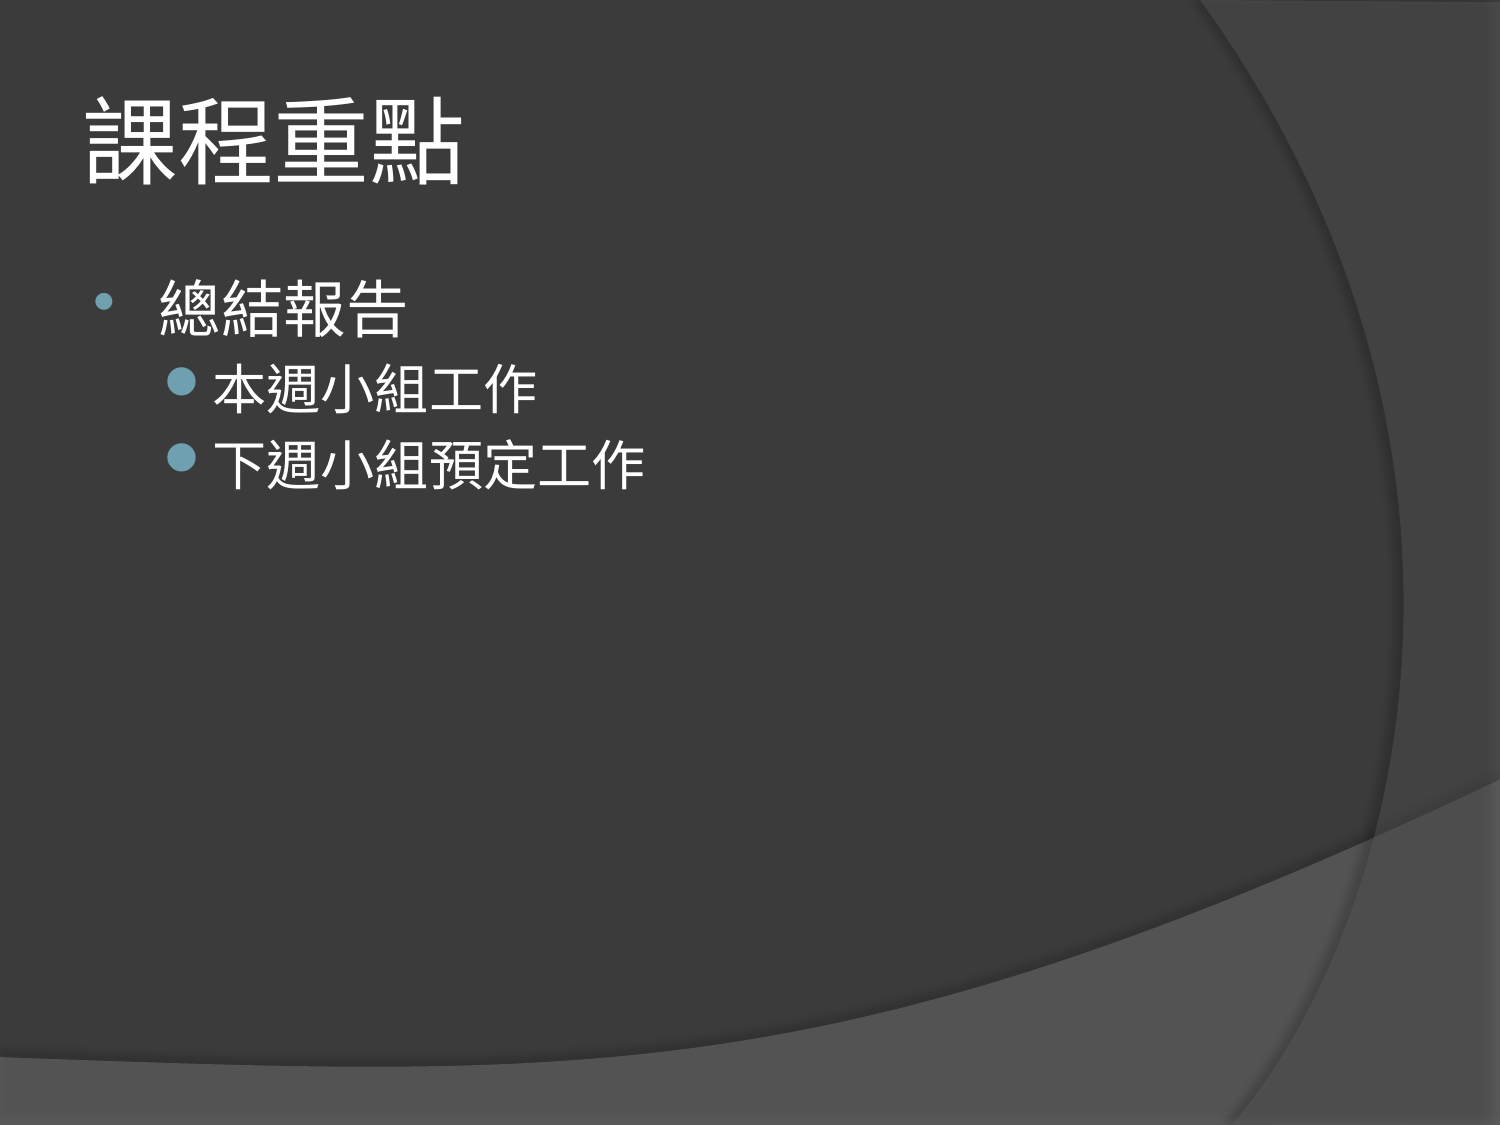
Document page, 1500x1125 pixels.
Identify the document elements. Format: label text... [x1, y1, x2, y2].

title 課程重點 [75, 45, 1300, 233]
list 總結報告 本週小組工作 下週小組預定工作 [75, 262, 1300, 1005]
